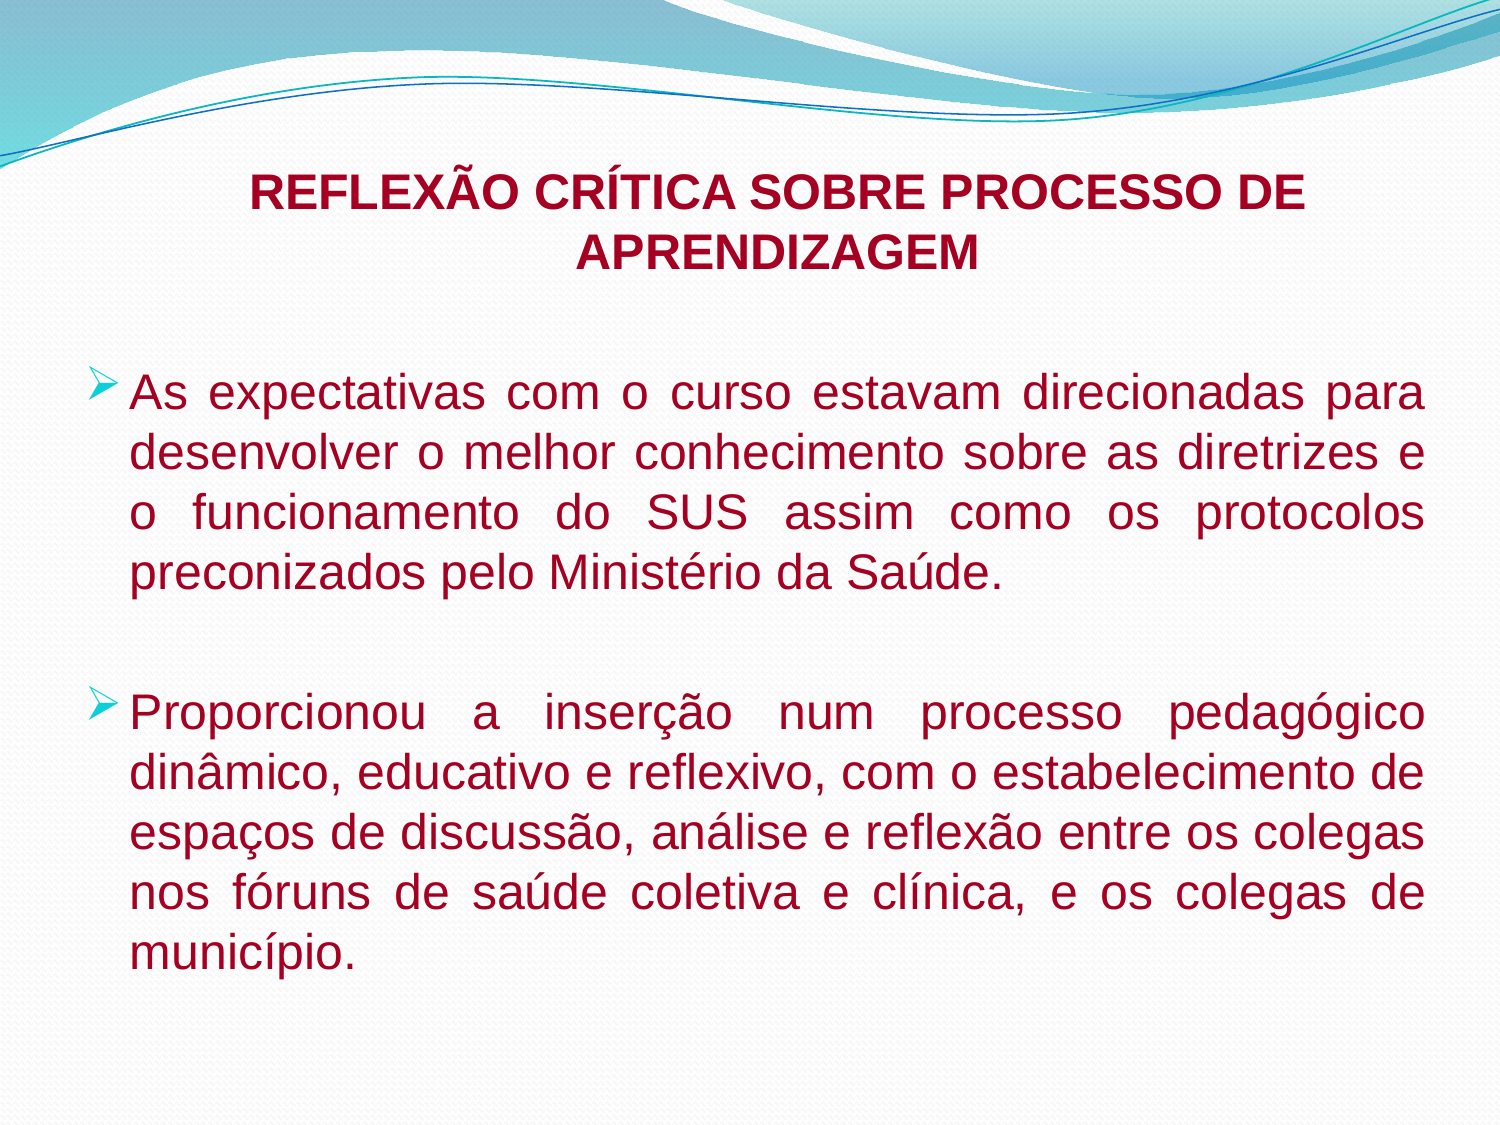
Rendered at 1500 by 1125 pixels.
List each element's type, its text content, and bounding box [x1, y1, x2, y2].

list REFLEXÃO CRÍTICA SOBRE PROCESSO DE APRENDIZAGEM As expectativas com o curso estavam direcionadas para desenvolver o melhor conhecimento sobre as diretrizes e o funcionamento do SUS assim como os protocolos preconizados pelo Ministério da Saúde. Proporcionou a inserção num processo pedagógico dinâmico, educativo e reflexivo, com o estabelecimento de espaços de discussão, análise e reflexão entre os colegas nos fóruns de saúde coletiva e clínica, e os colegas de município. [70, 152, 1442, 1125]
